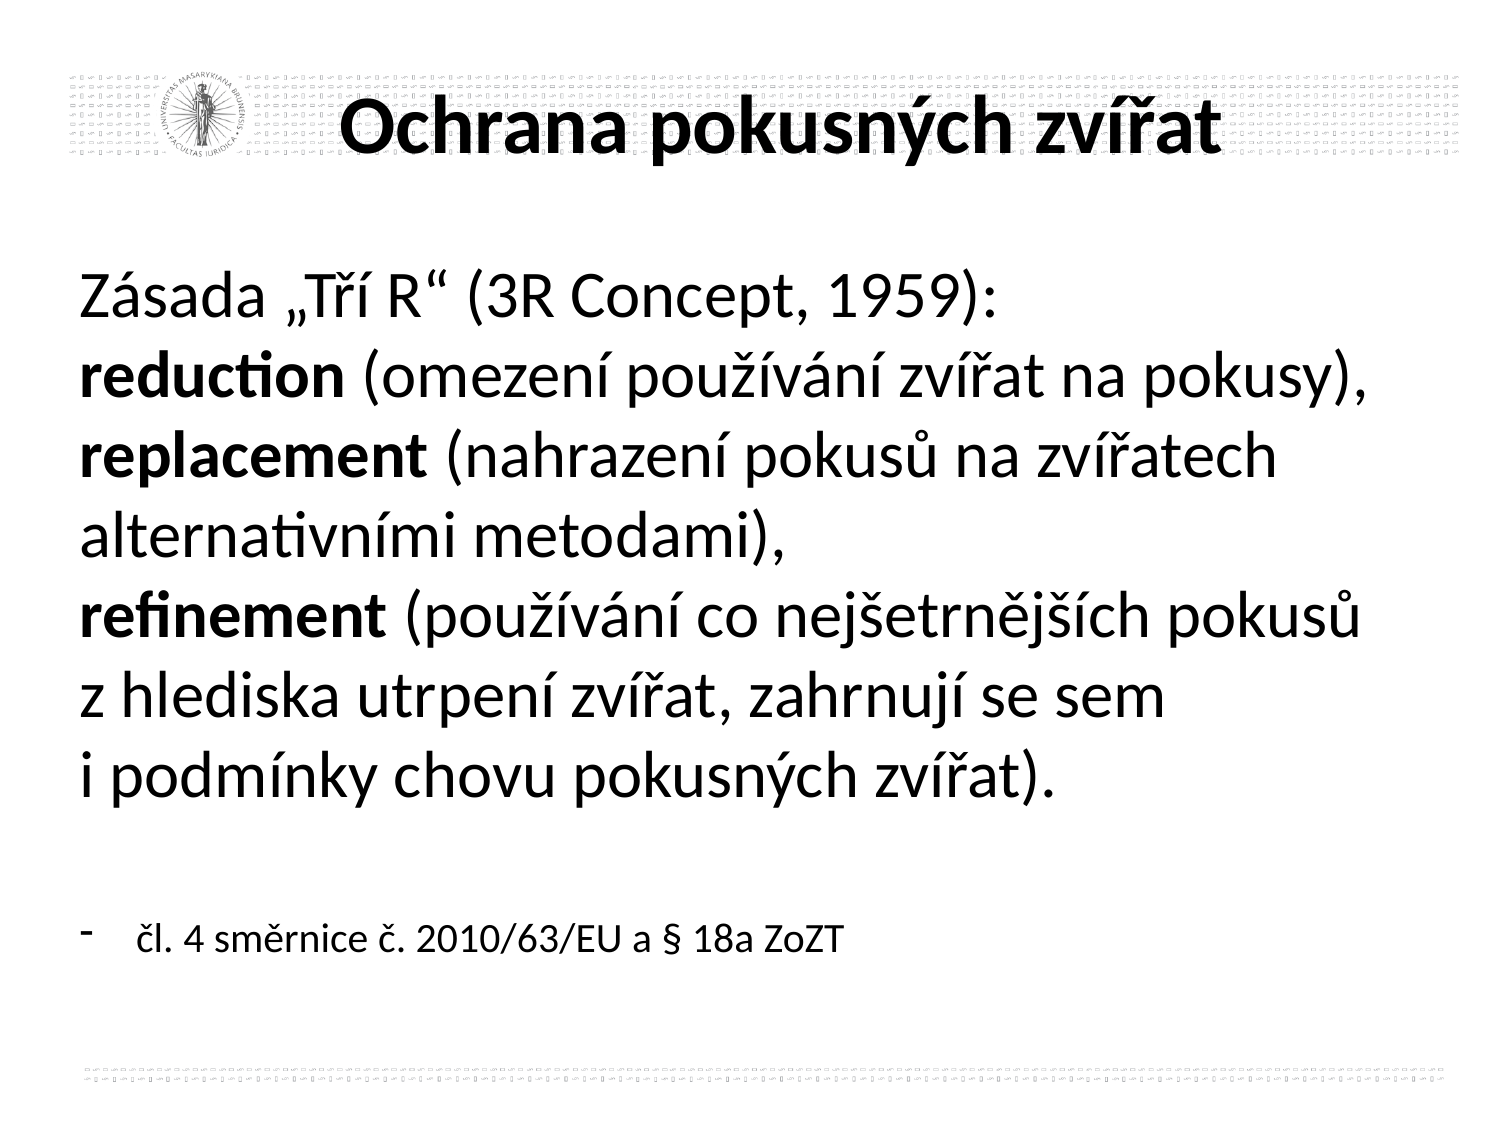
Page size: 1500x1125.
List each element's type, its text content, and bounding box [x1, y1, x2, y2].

picture [0, 42, 1500, 200]
text_box Zásada „Tří R“ (3R Concept, 1959): reduction (omezení používání zvířat na pokusy), replacement (nahrazení pokusů na zvířatech alternativními metodami), refinement (používání co nejšetrnějších pokusů z hlediska utrpení zvířat, zahrnují se sem i podmínky chovu pokusných zvířat). čl. 4 směrnice č. 2010/63/EU a § 18a ZoZT [64, 243, 1471, 969]
picture [13, 1039, 1500, 1116]
